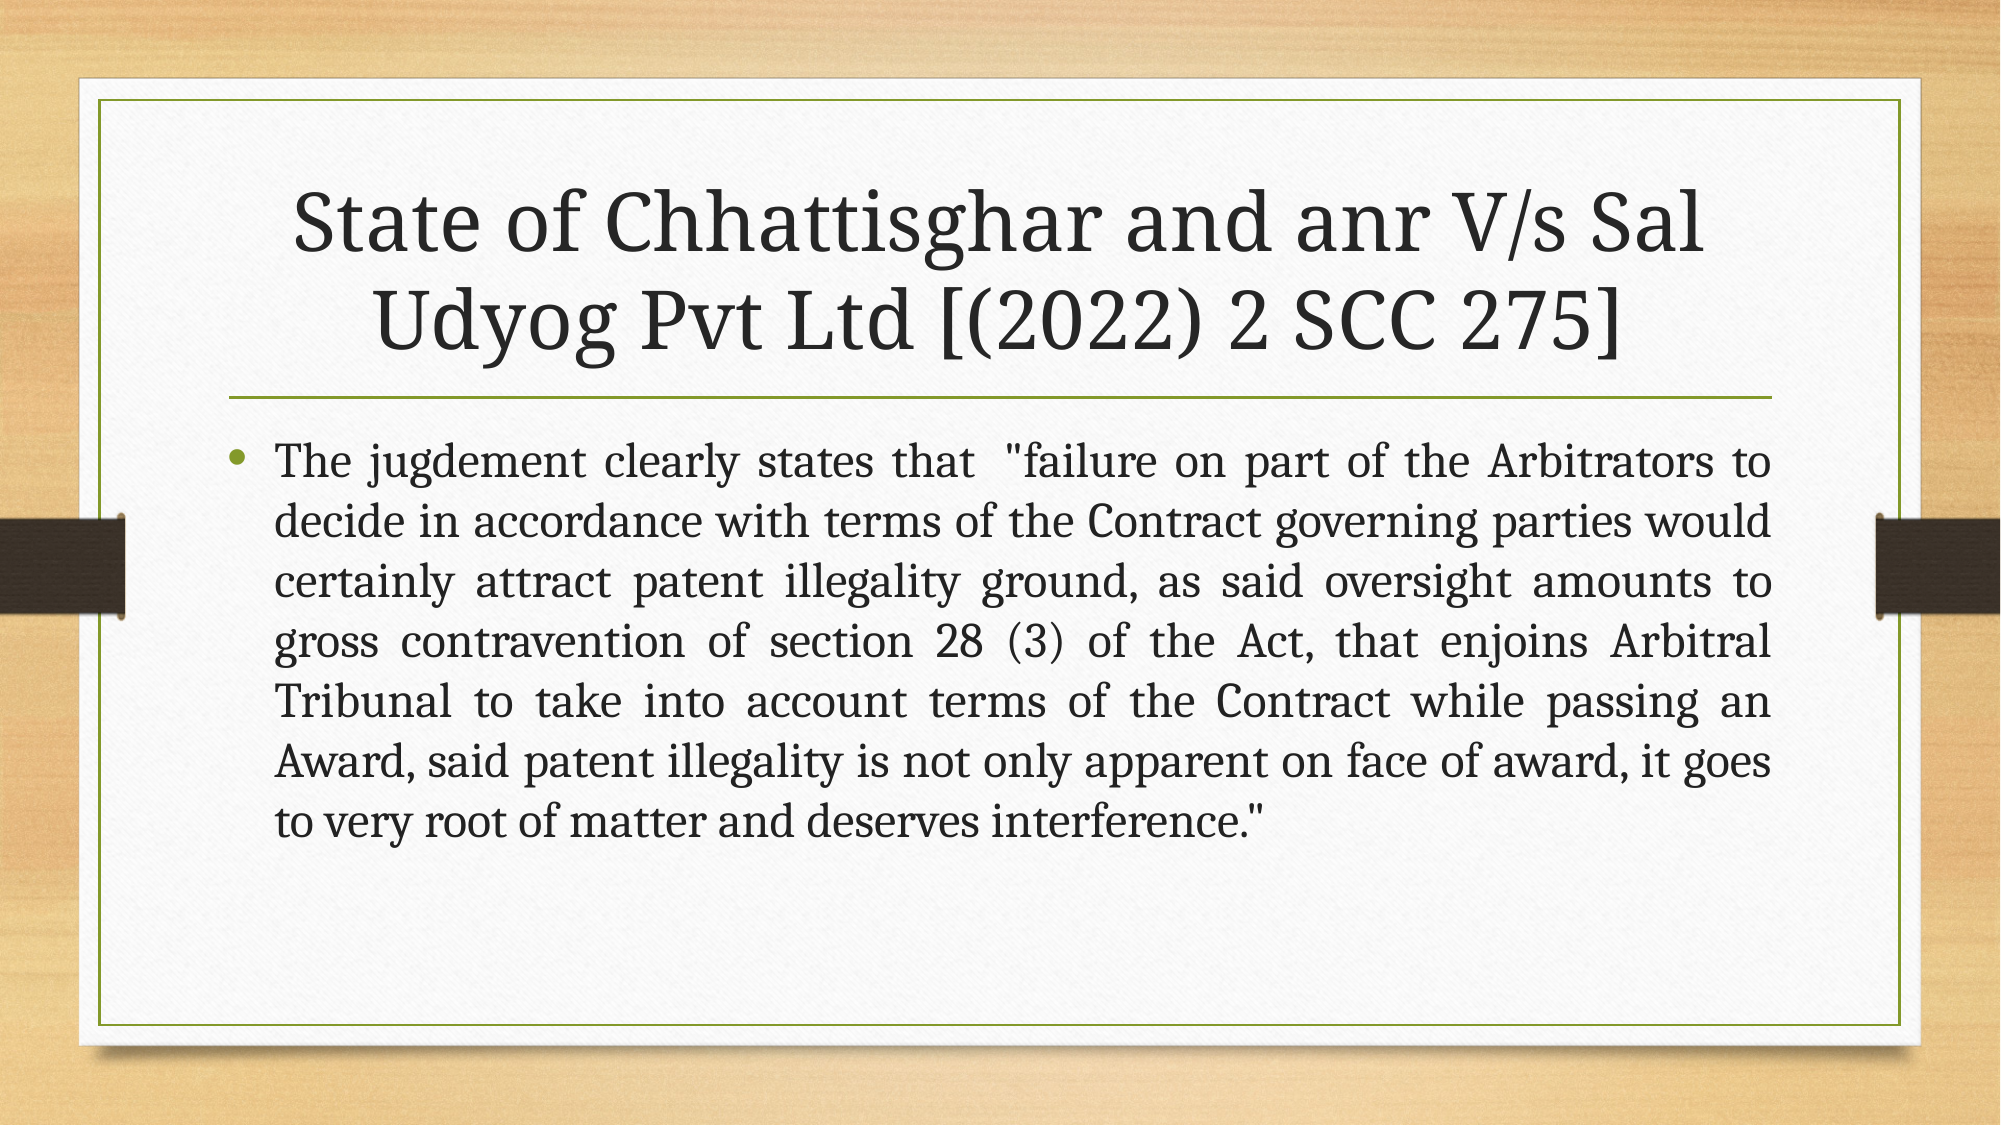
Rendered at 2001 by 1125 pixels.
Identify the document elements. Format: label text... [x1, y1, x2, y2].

list The jugdement clearly states that "failure on part of the Arbitrators to decide in accordance with terms of the Contract governing parties would certainly attract patent illegality ground, as said oversight amounts to gross contravention of section 28 (3) of the Act, that enjoins Arbitral Tribunal to take into account terms of the Contract while passing an Award, said patent illegality is not only apparent on face of award, it goes to very root of matter and deserves interference." [212, 419, 1788, 964]
picture [0, 0, 2001, 1125]
title State of Chhattisghar and anr V/s Sal Udyog Pvt Ltd [(2022) 2 SCC 275] [212, 161, 1788, 375]
